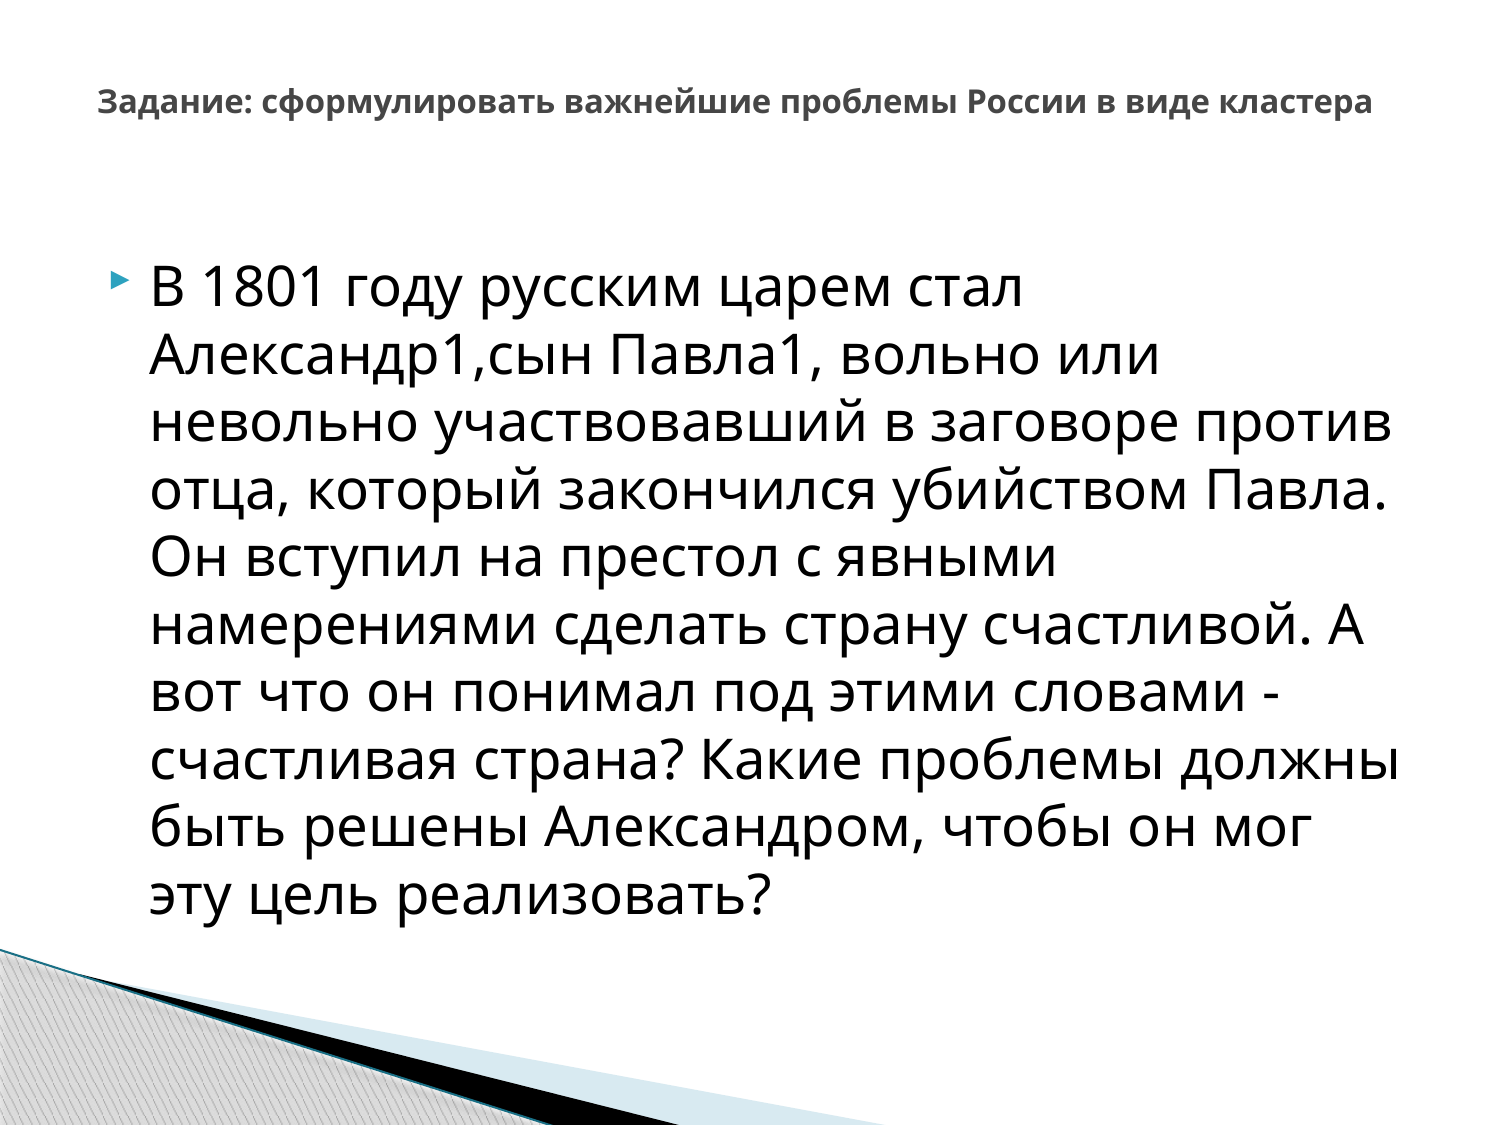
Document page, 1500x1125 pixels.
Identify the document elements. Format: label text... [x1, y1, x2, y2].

title Задание: сформулировать важнейшие проблемы России в виде кластера [82, 58, 1432, 247]
list В 1801 году русским царем стал Александр1,сын Павла1, вольно или невольно участвовавший в заговоре против отца, который закончился убийством Павла. Он вступил на престол с явными намерениями сделать страну счастливой. А вот что он понимал под этими словами -счастливая страна? Какие проблемы должны быть решены Александром, чтобы он мог эту цель реализовать? [75, 243, 1425, 986]
